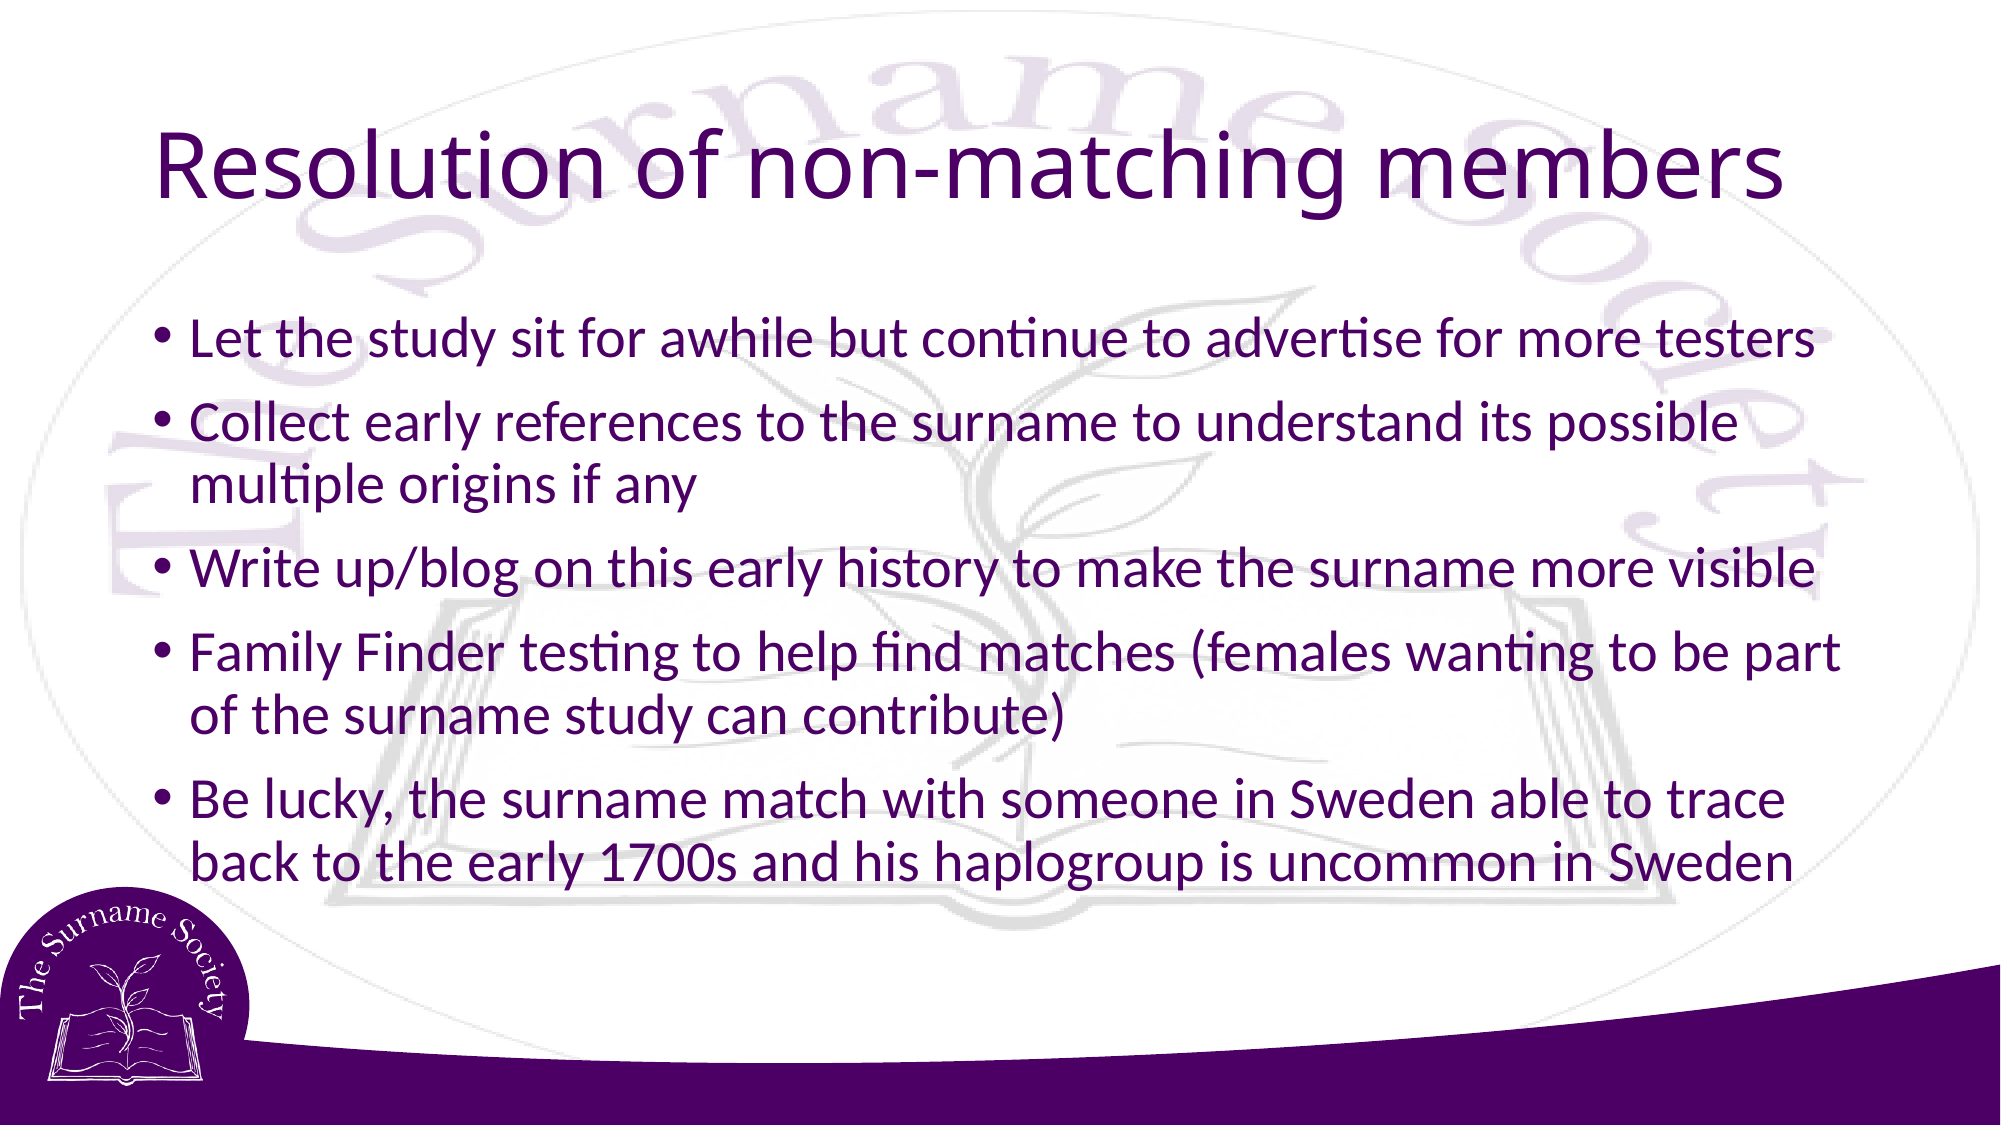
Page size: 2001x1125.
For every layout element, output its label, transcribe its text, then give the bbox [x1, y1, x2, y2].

title Resolution of non-matching members [137, 59, 1863, 278]
picture [6, 893, 243, 1125]
list Let the study sit for awhile but continue to advertise for more testers Collect early references to the surname to understand its possible multiple origins if any Write up/blog on this early history to make the surname more visible Family Finder testing to help find matches (females wanting to be part of the surname study can contribute) Be lucky, the surname match with someone in Sweden able to trace back to the early 1700s and his haplogroup is uncommon in Sweden [137, 299, 1863, 1014]
